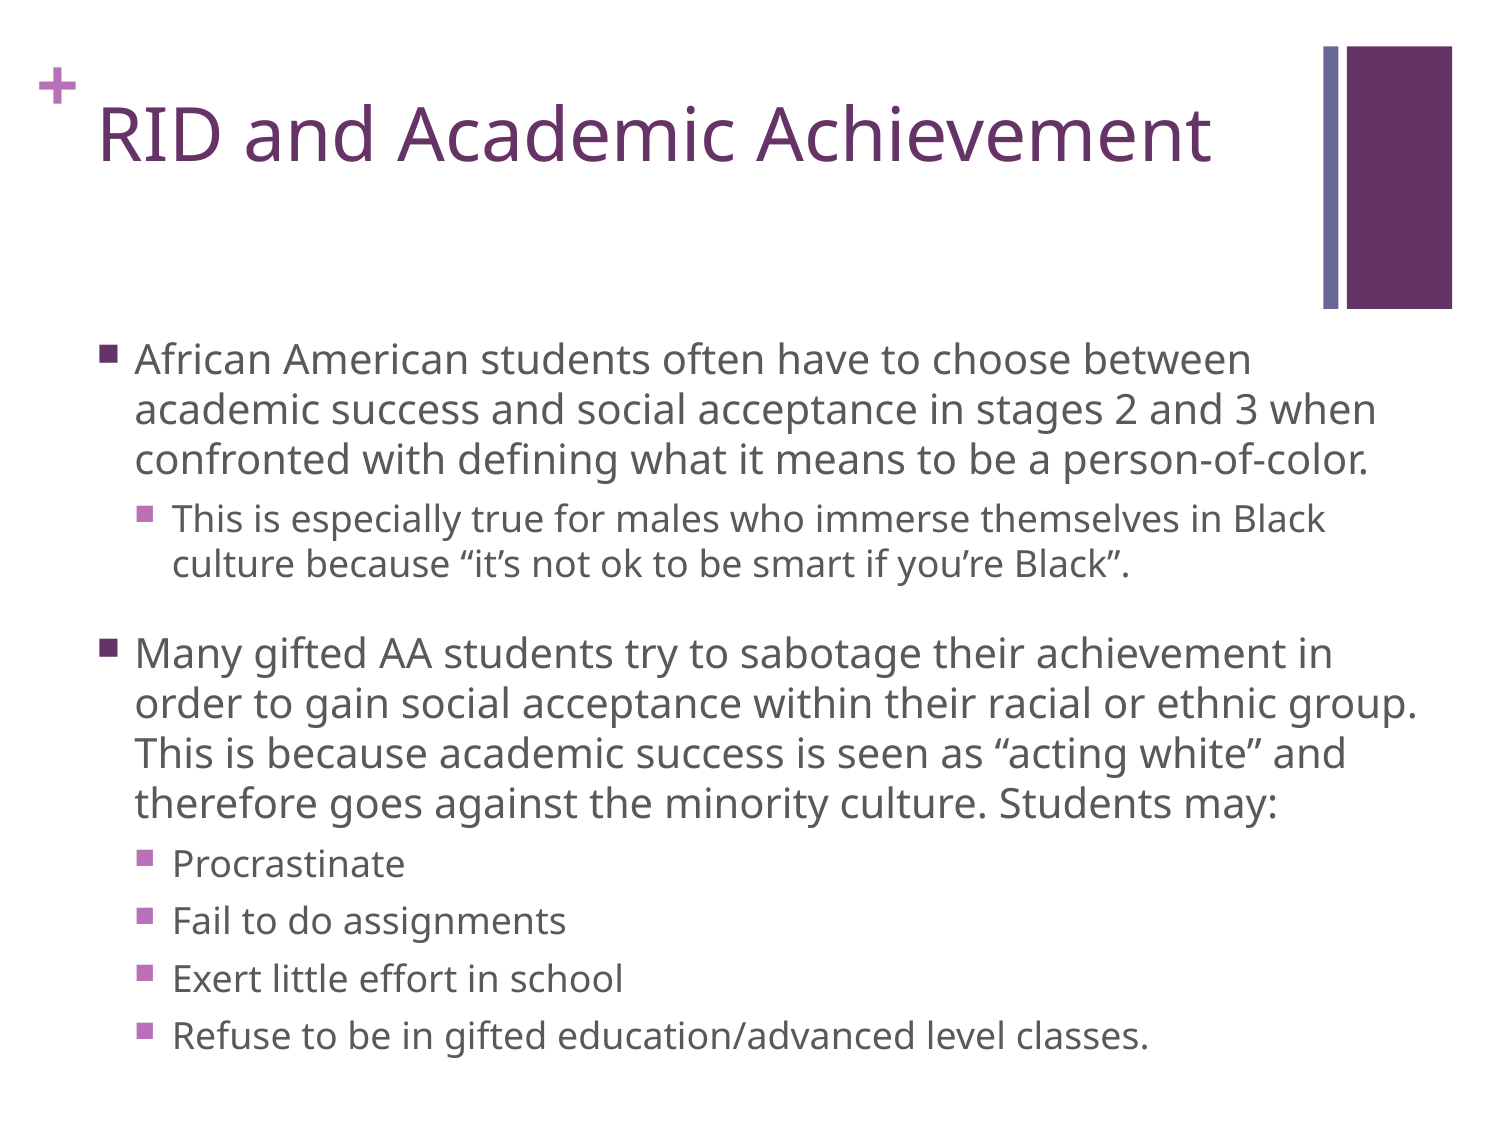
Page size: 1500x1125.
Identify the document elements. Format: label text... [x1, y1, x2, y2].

list African American students often have to choose between academic success and social acceptance in stages 2 and 3 when confronted with defining what it means to be a person-of-color. This is especially true for males who immerse themselves in Black culture because “it’s not ok to be smart if you’re Black”. Many gifted AA students try to sabotage their achievement in order to gain social acceptance within their racial or ethnic group. This is because academic success is seen as “acting white” and therefore goes against the minority culture. Students may: Procrastinate Fail to do assignments Exert little effort in school Refuse to be in gifted education/advanced level classes. [81, 324, 1438, 1069]
title RID and Academic Achievement [81, 79, 1322, 263]
